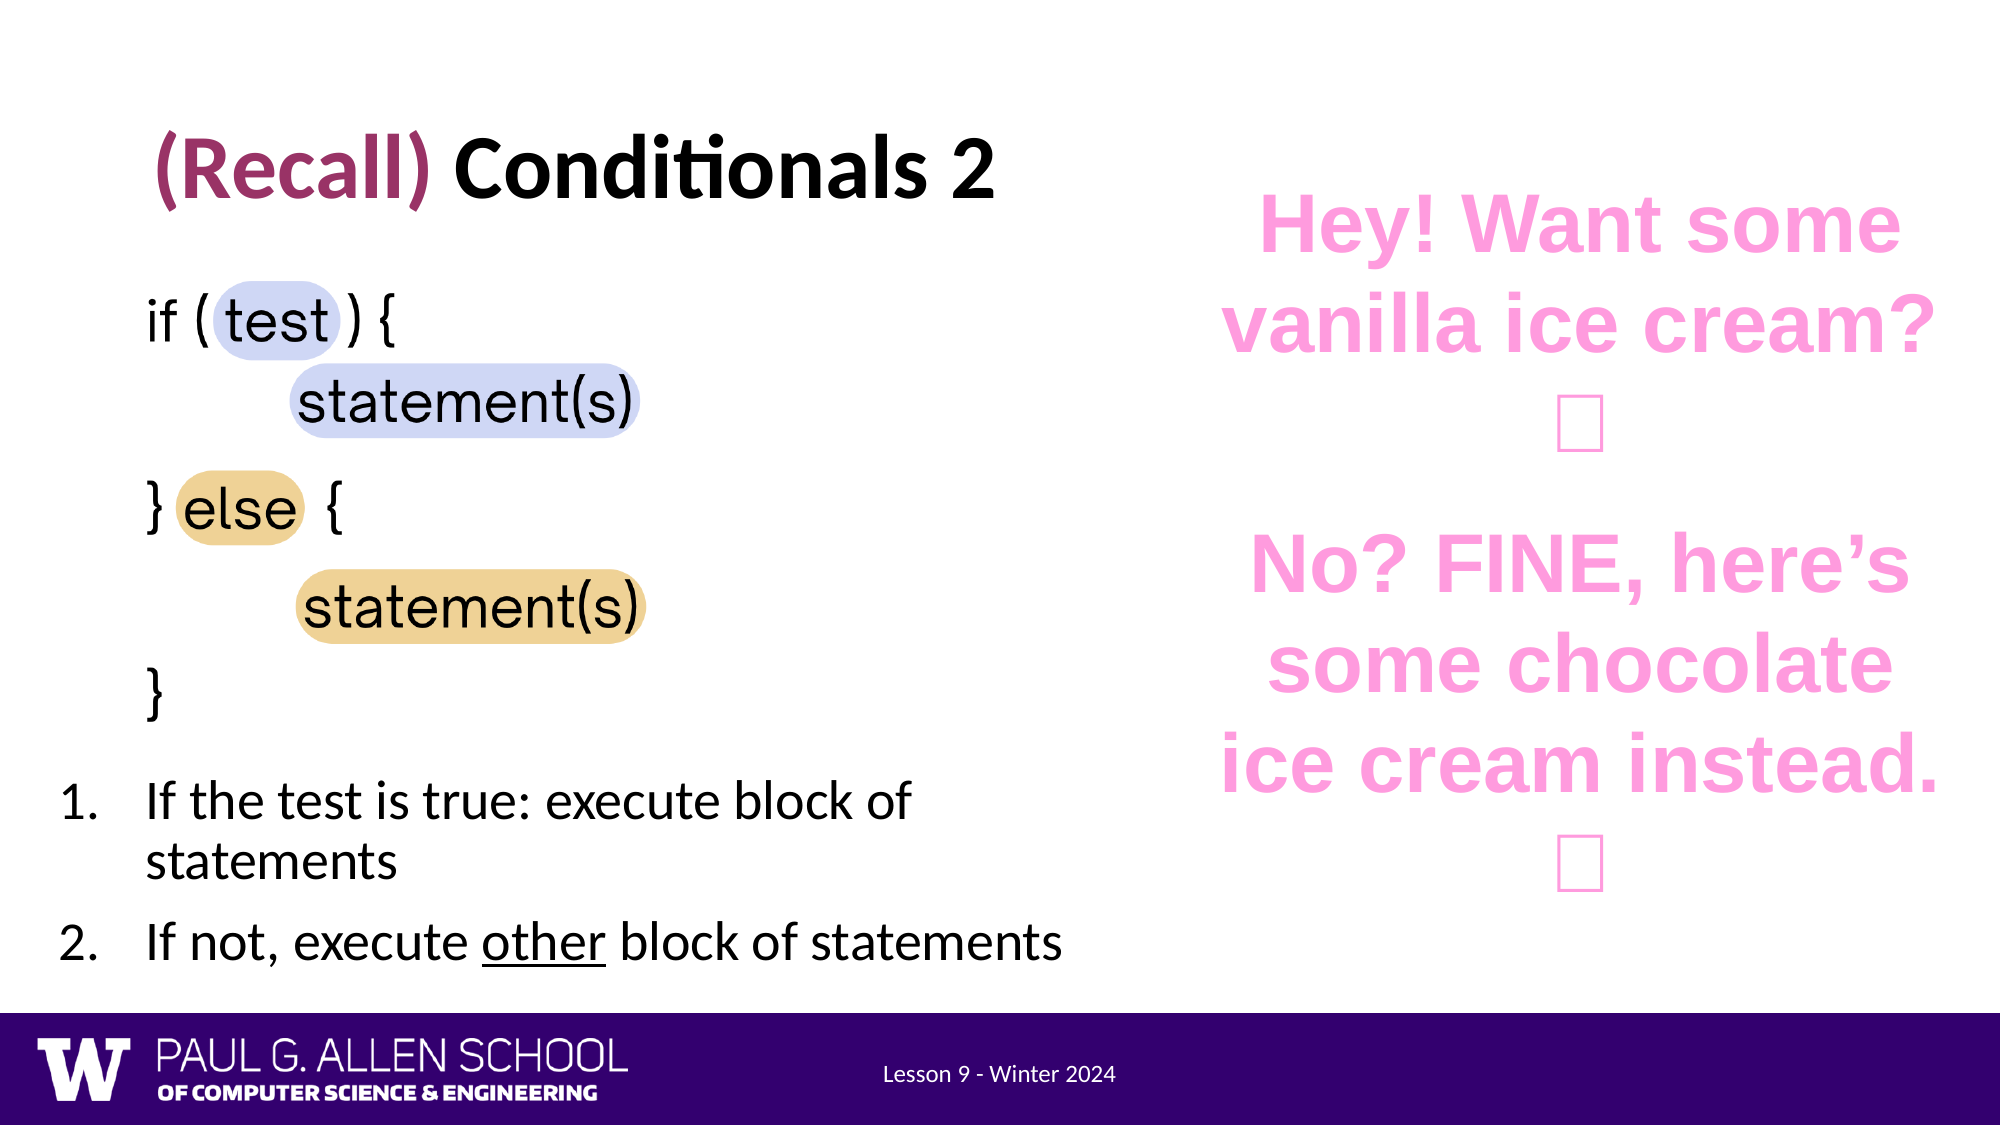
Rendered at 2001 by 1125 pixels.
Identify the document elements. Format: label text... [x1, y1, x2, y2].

picture [103, 260, 740, 758]
footer Lesson 9 - Winter 2024 [662, 1042, 1338, 1103]
list If the test is true: execute block of statements If not, execute other block of statements [23, 763, 1168, 982]
text_box Hey! Want some vanilla ice cream? 🍦 No? FINE, here’s some chocolate ice cream instead. 🍫 [1201, 162, 1961, 917]
title (Recall) Conditionals 2 [137, 59, 1863, 278]
picture [0, 1013, 2000, 1125]
